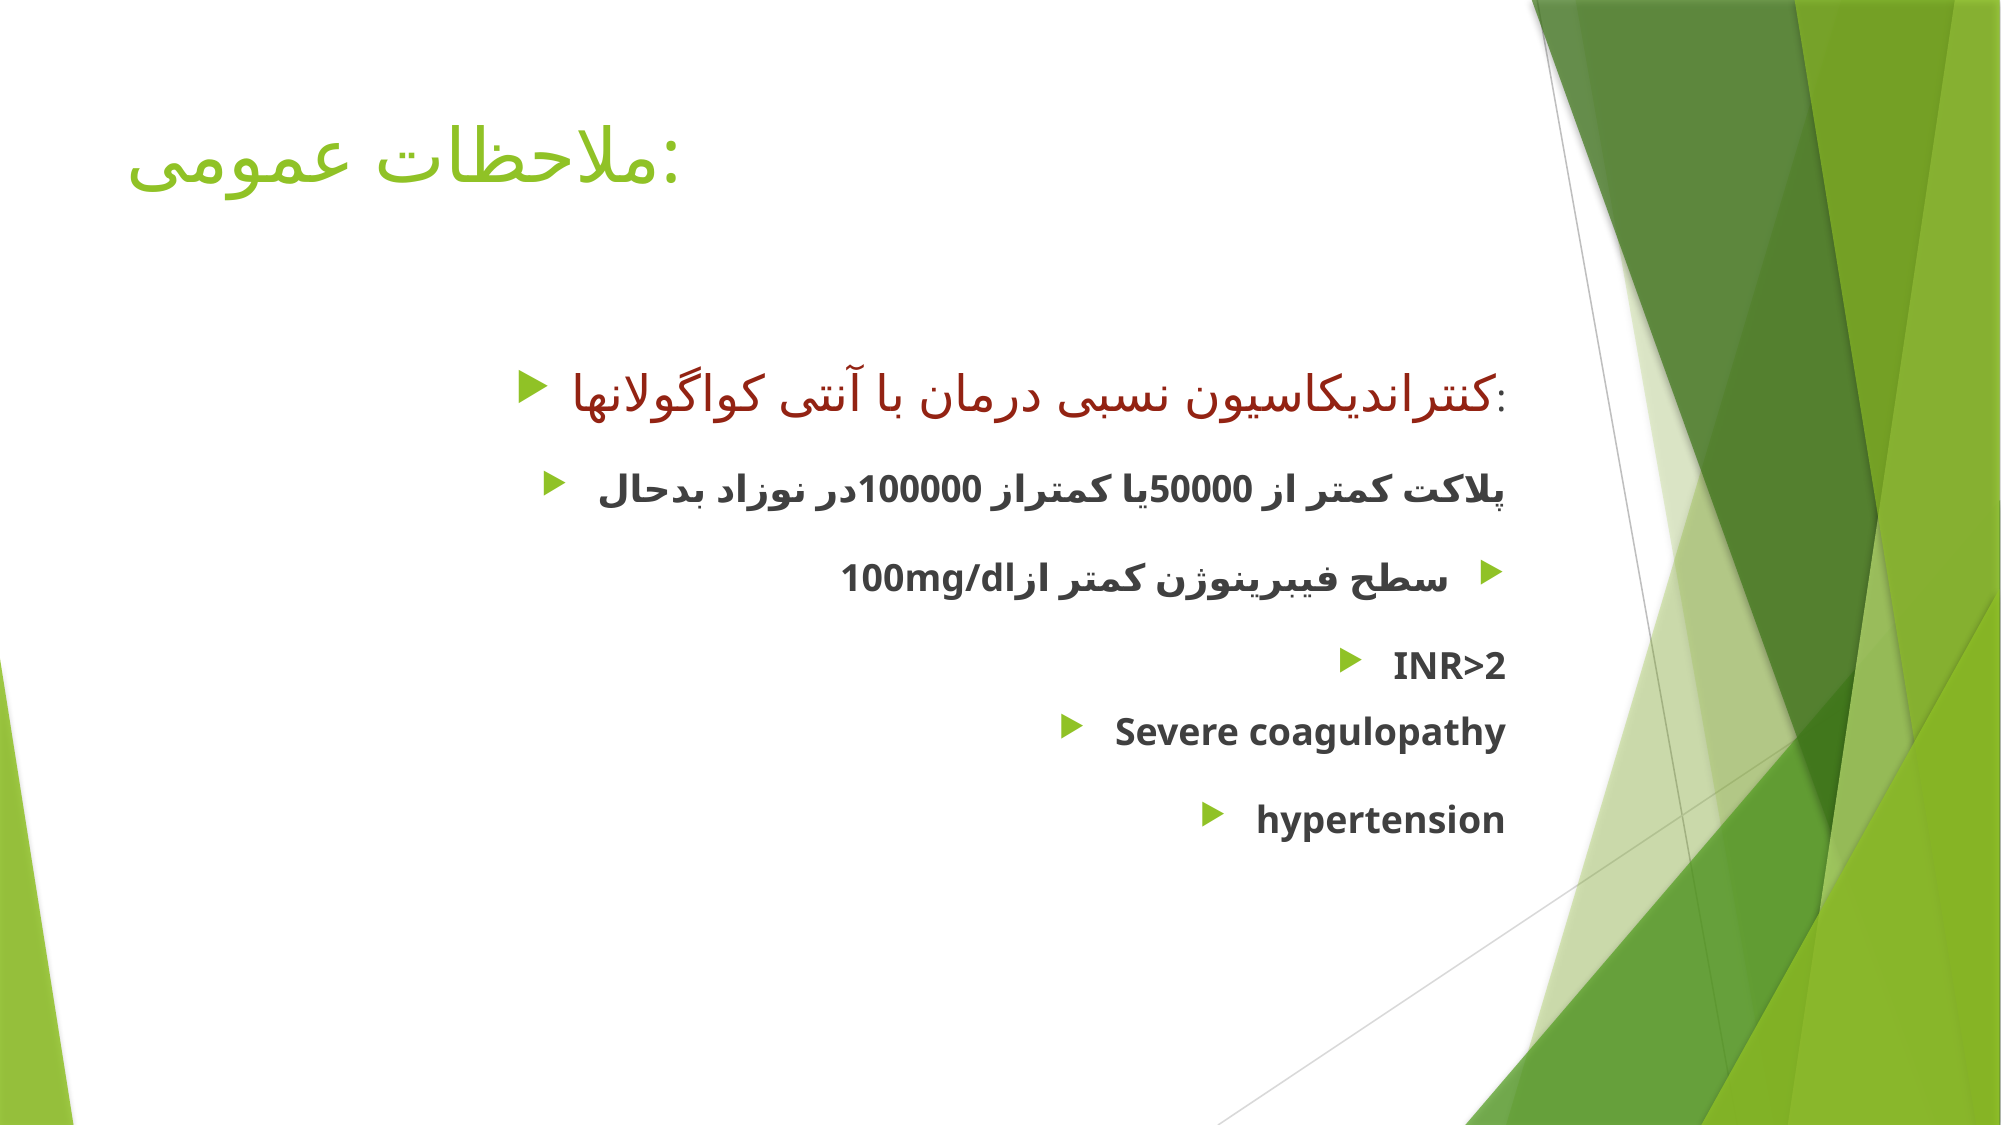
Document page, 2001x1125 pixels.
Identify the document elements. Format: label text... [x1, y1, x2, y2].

title ملاحظات عمومی: [111, 99, 1522, 317]
list کنتراندیکاسیون نسبی درمان با آنتی کواگولانها: پلاکت کمتر از 50000یا کمتراز 100000در نوزاد بدحال سطح فیبرینوژن کمتر از100mg/dl INR>2 Severe coagulopathy hypertension [111, 354, 1522, 992]
